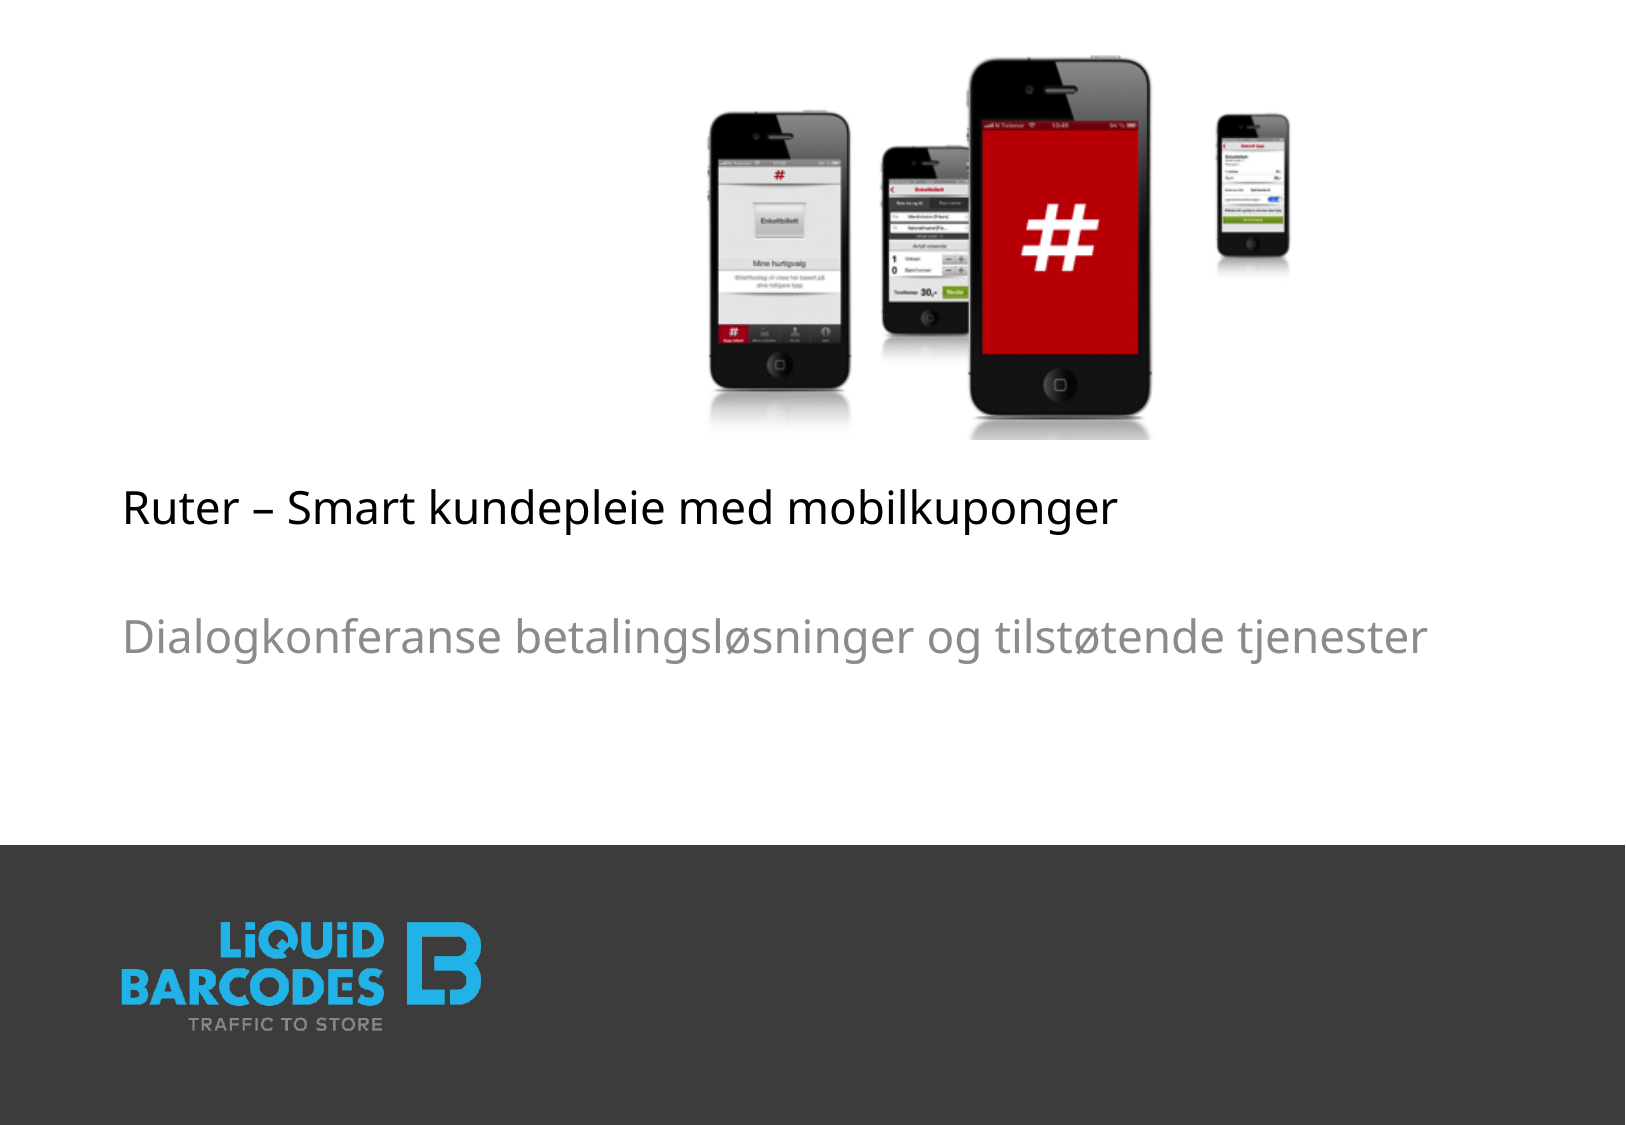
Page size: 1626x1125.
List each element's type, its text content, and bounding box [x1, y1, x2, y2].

picture [121, 920, 481, 1031]
subtitle Dialogkonferanse betalingsløsninger og tilstøtende tjenester [121, 600, 1505, 802]
title Ruter – Smart kundepleie med mobilkuponger [121, 478, 1505, 567]
picture [421, 40, 1603, 440]
